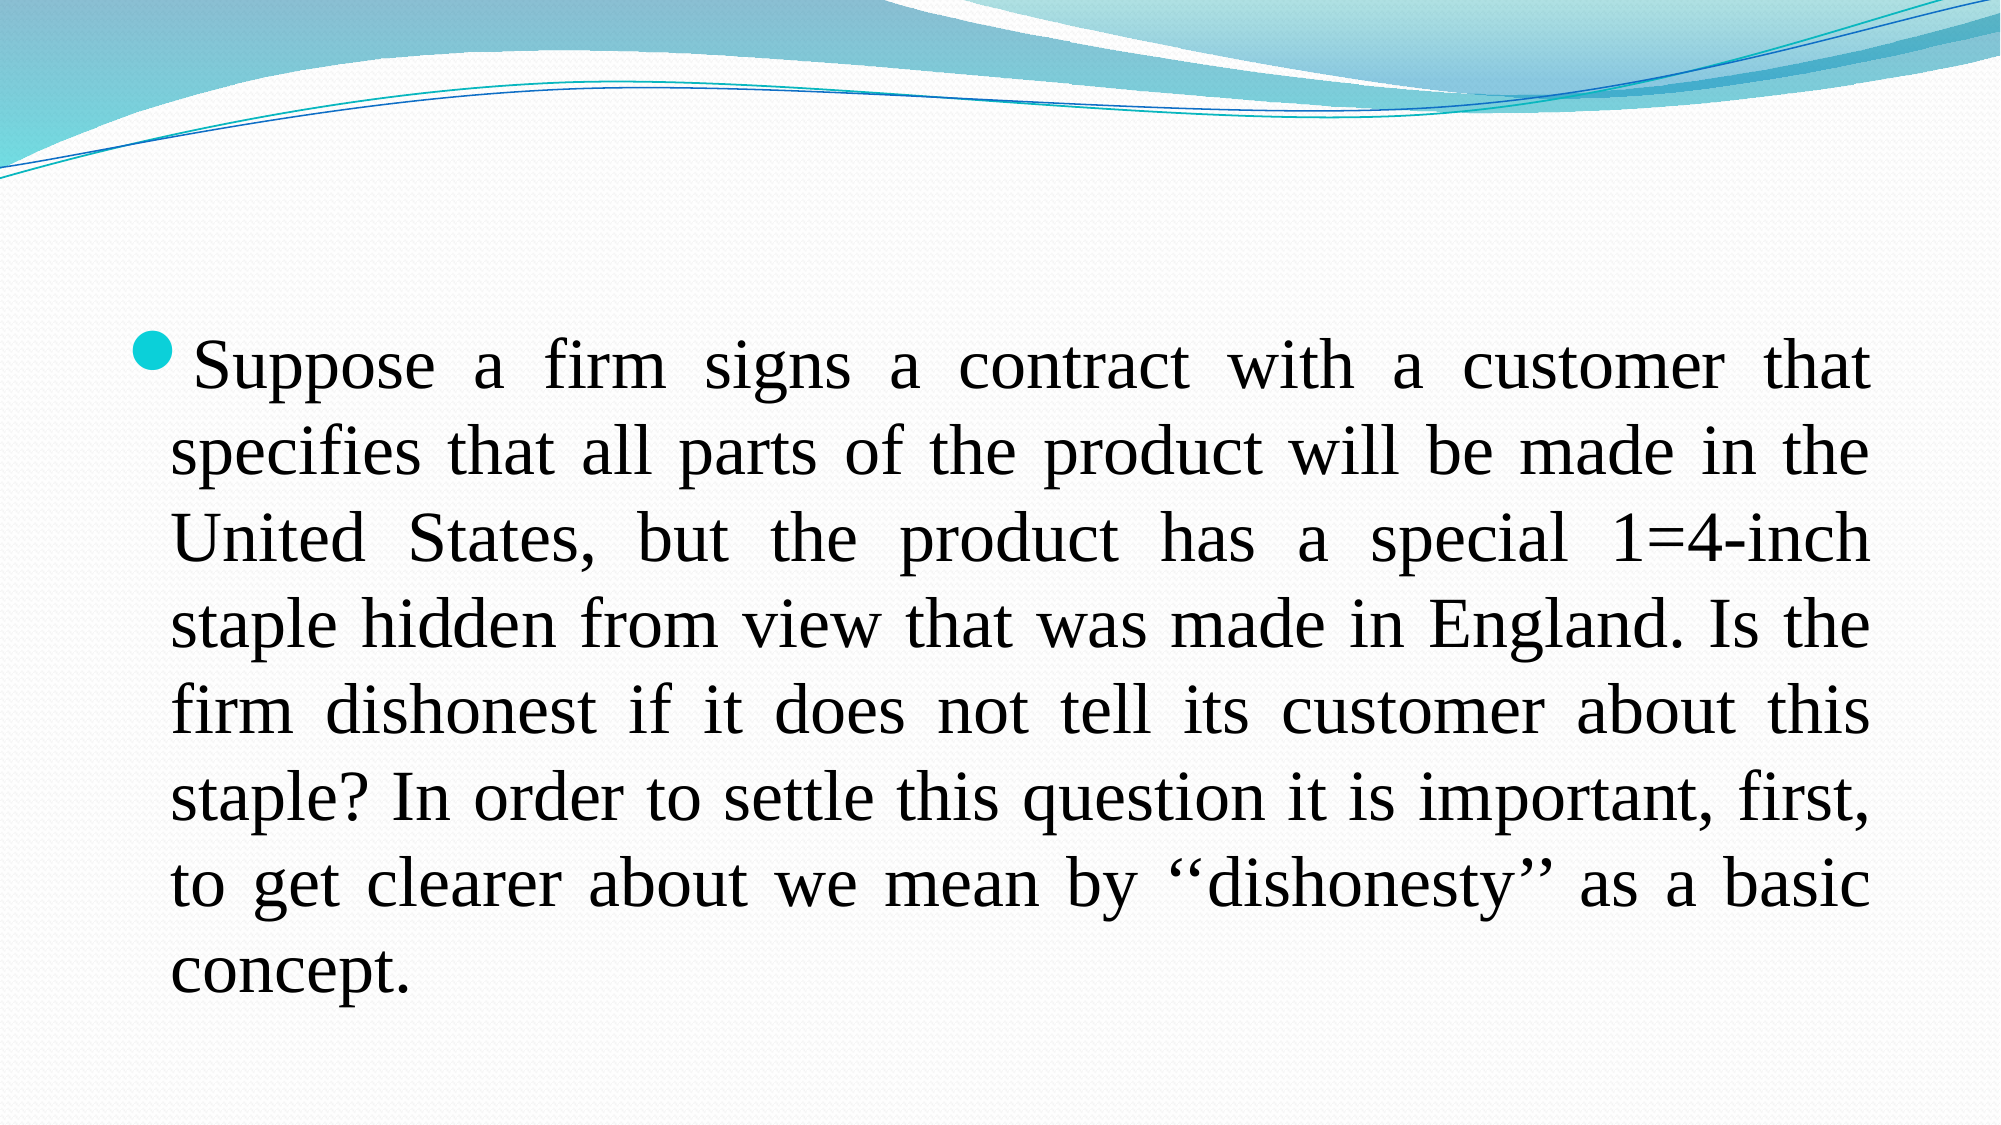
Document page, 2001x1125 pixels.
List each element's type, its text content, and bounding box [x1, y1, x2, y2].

list Suppose a firm signs a contract with a customer that specifies that all parts of the product will be made in the United States, but the product has a special 1=4-inch staple hidden from view that was made in England. Is the firm dishonest if it does not tell its customer about this staple? In order to settle this question it is important, first, to get clearer about we mean by ‘‘dishonesty’’ as a basic concept. [112, 159, 1888, 1021]
